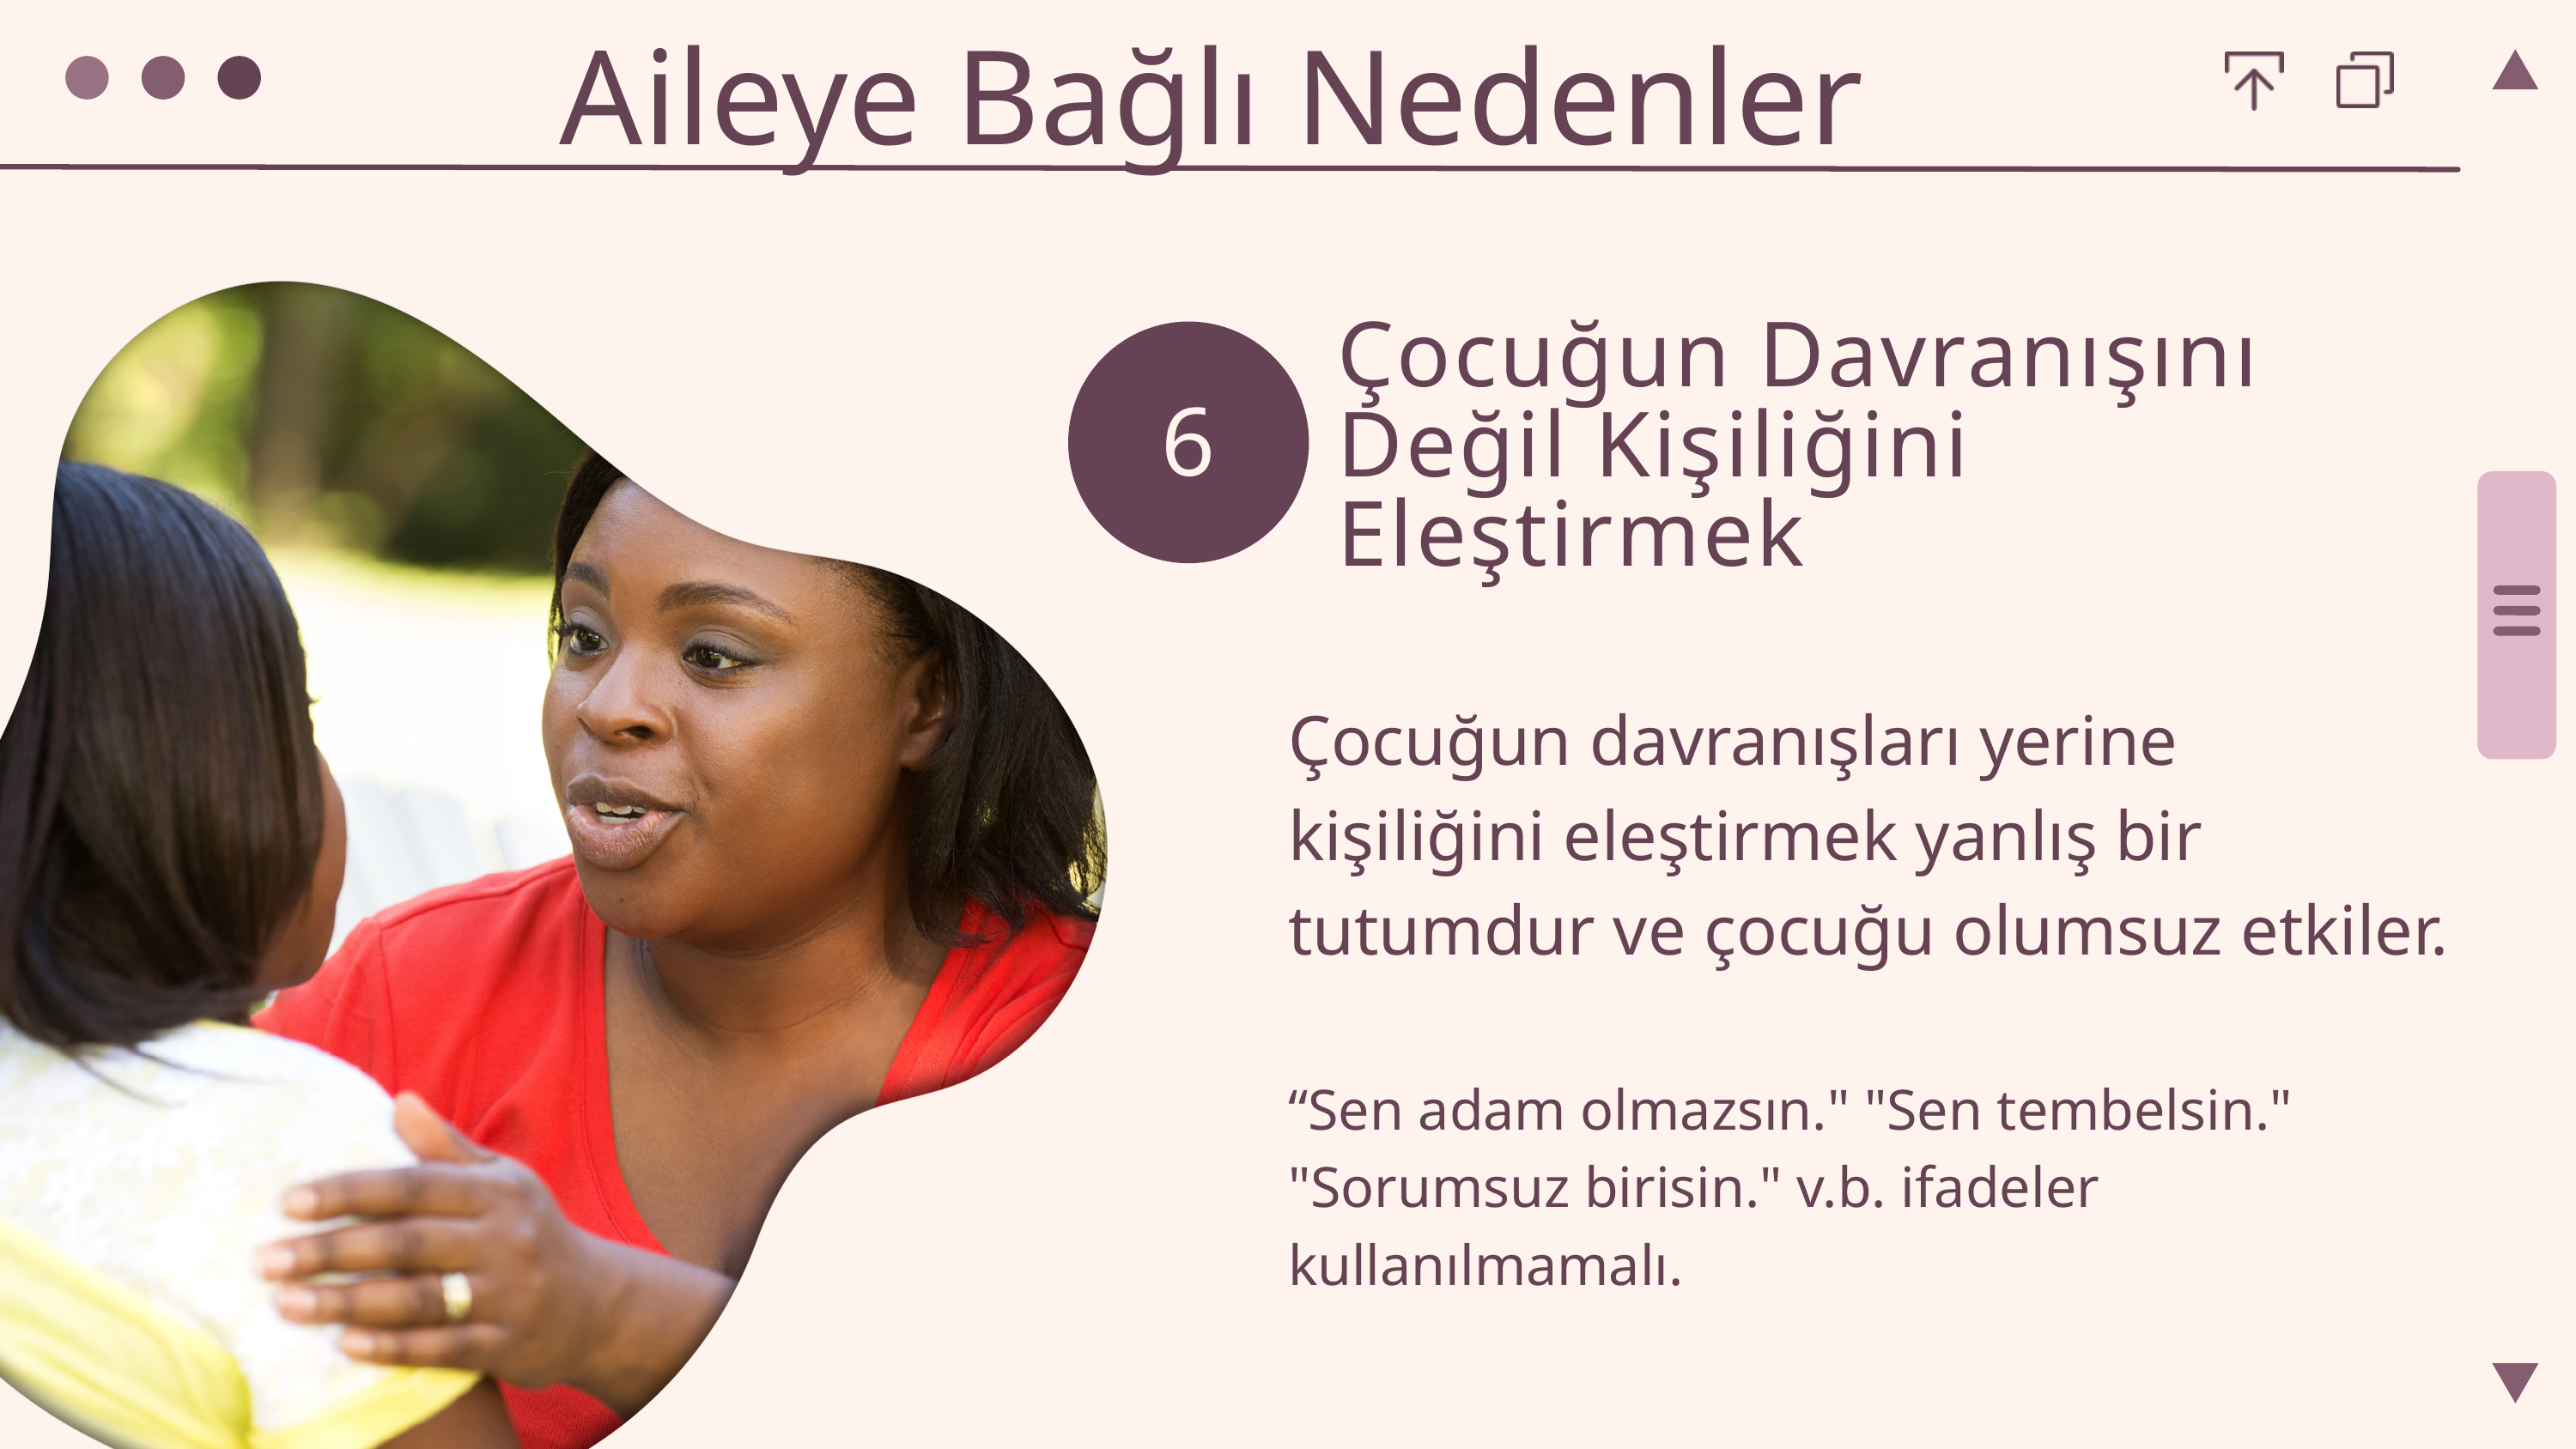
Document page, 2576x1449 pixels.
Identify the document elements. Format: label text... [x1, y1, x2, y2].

text_box Aileye Bağlı Nedenler [217, 39, 2207, 172]
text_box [141, 55, 185, 100]
picture [2225, 52, 2285, 111]
text_box Çocuğun davranışları yerine kişiliğini eleştirmek yanlış bir tutumdur ve çocuğu olumsuz etkiler. “Sen adam olmazsın." "Sen tembelsin." "Sorumsuz birisin." v.b. ifadeler kullanılmamalı. [1288, 683, 2453, 1297]
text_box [2477, 470, 2557, 760]
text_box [217, 55, 262, 100]
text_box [2492, 1362, 2539, 1404]
text_box Çocuğun Davranışını Değil Kişiliğini Eleştirmek [1337, 314, 2432, 585]
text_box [64, 55, 109, 100]
text_box [2458, 0, 2576, 1449]
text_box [1112, 321, 1310, 564]
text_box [0, 281, 1108, 1449]
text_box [2492, 49, 2539, 90]
picture [2336, 52, 2394, 109]
